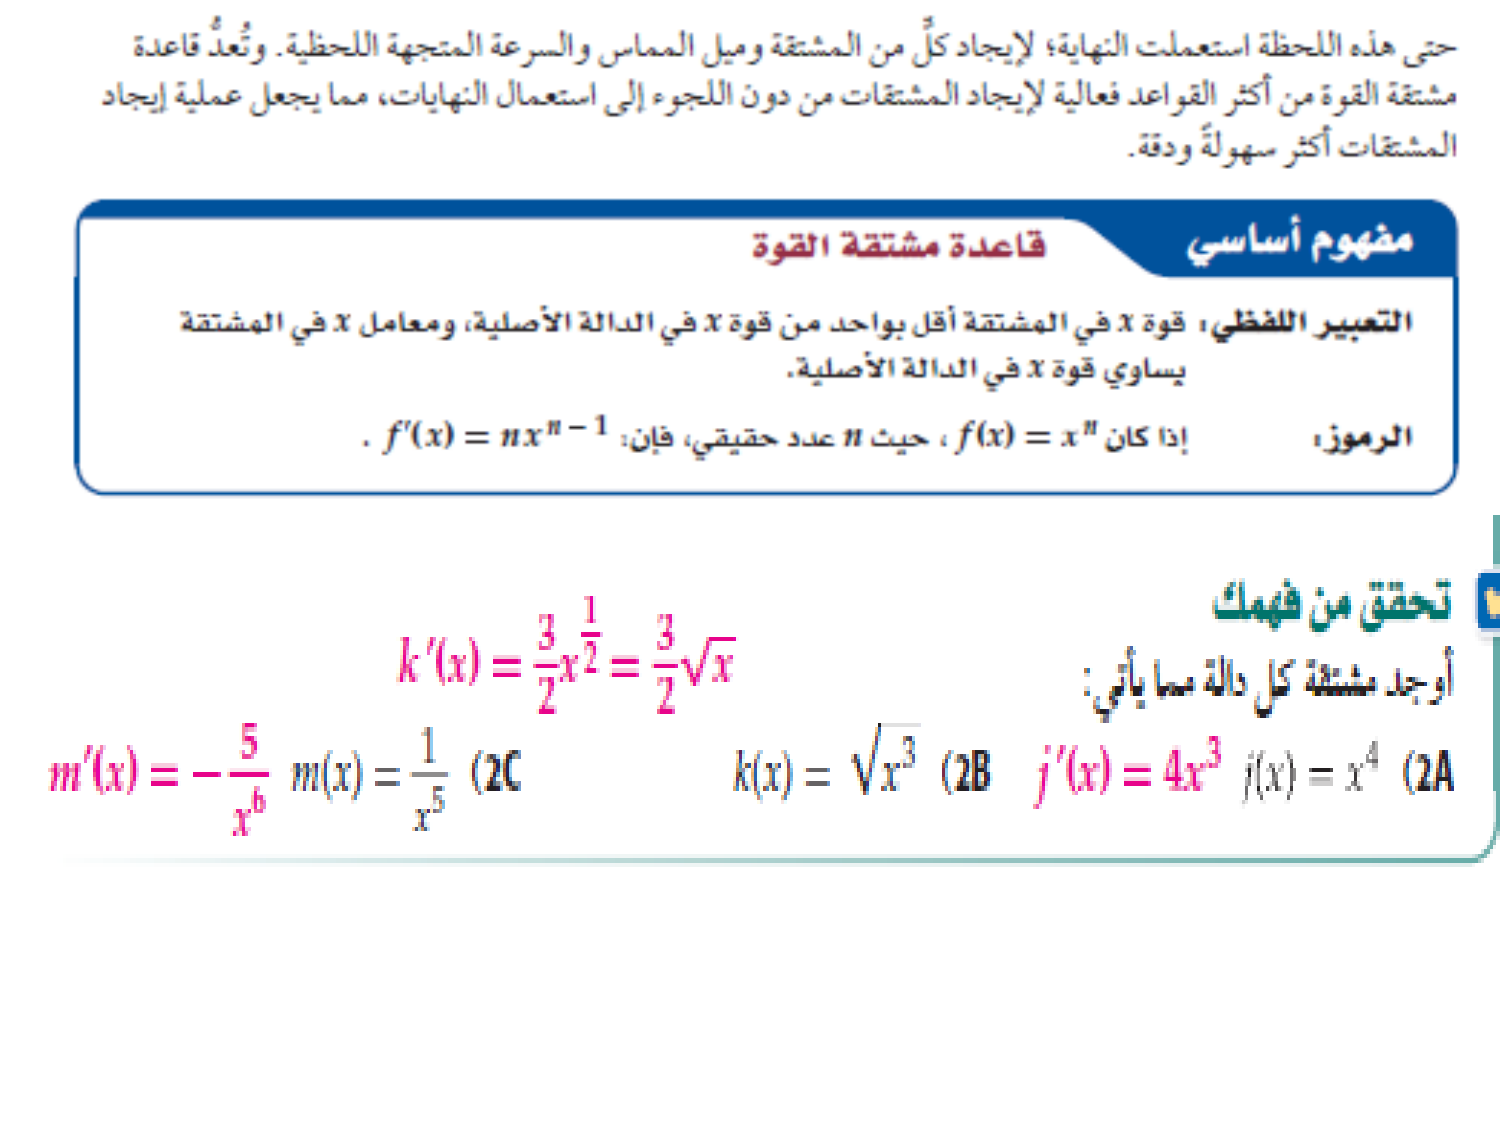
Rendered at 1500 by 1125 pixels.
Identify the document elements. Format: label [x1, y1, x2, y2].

picture [0, 11, 1500, 877]
